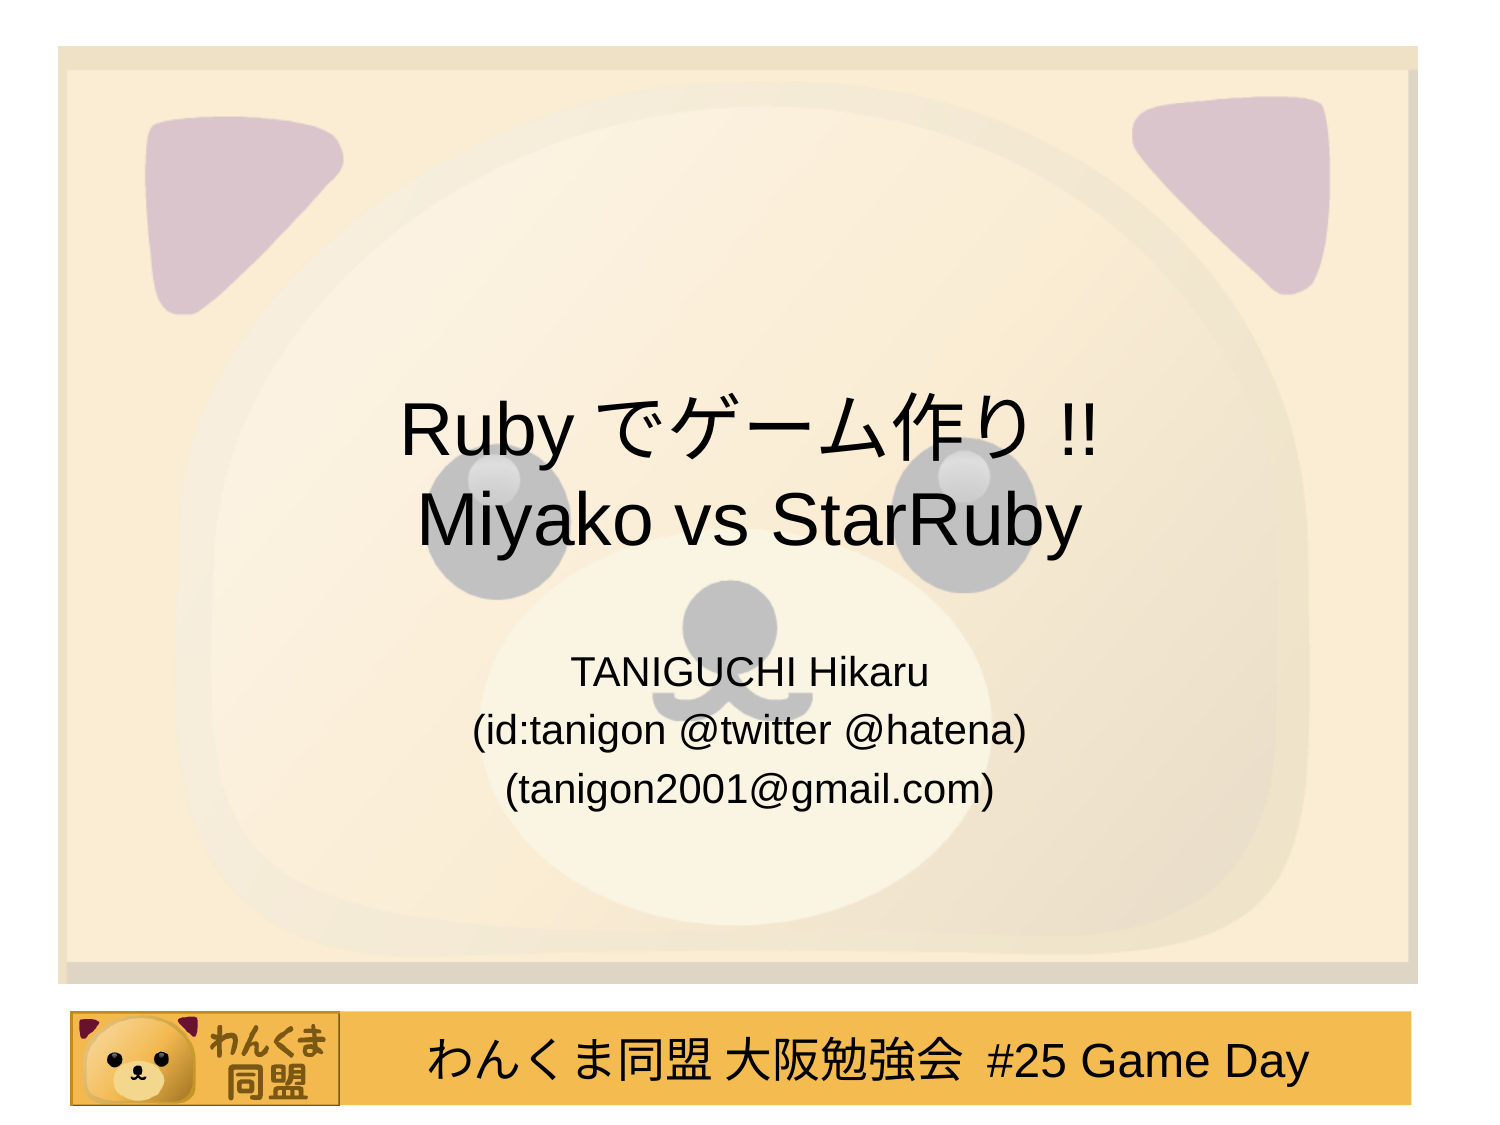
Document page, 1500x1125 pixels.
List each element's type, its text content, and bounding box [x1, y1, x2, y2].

title Rubyでゲーム作り!! Miyako vs StarRuby [112, 349, 1388, 591]
subtitle TANIGUCHI Hikaru (id:tanigon @twitter @hatena) (tanigon2001@gmail.com) [224, 637, 1276, 926]
picture [58, 46, 1418, 984]
picture [70, 1011, 340, 1106]
